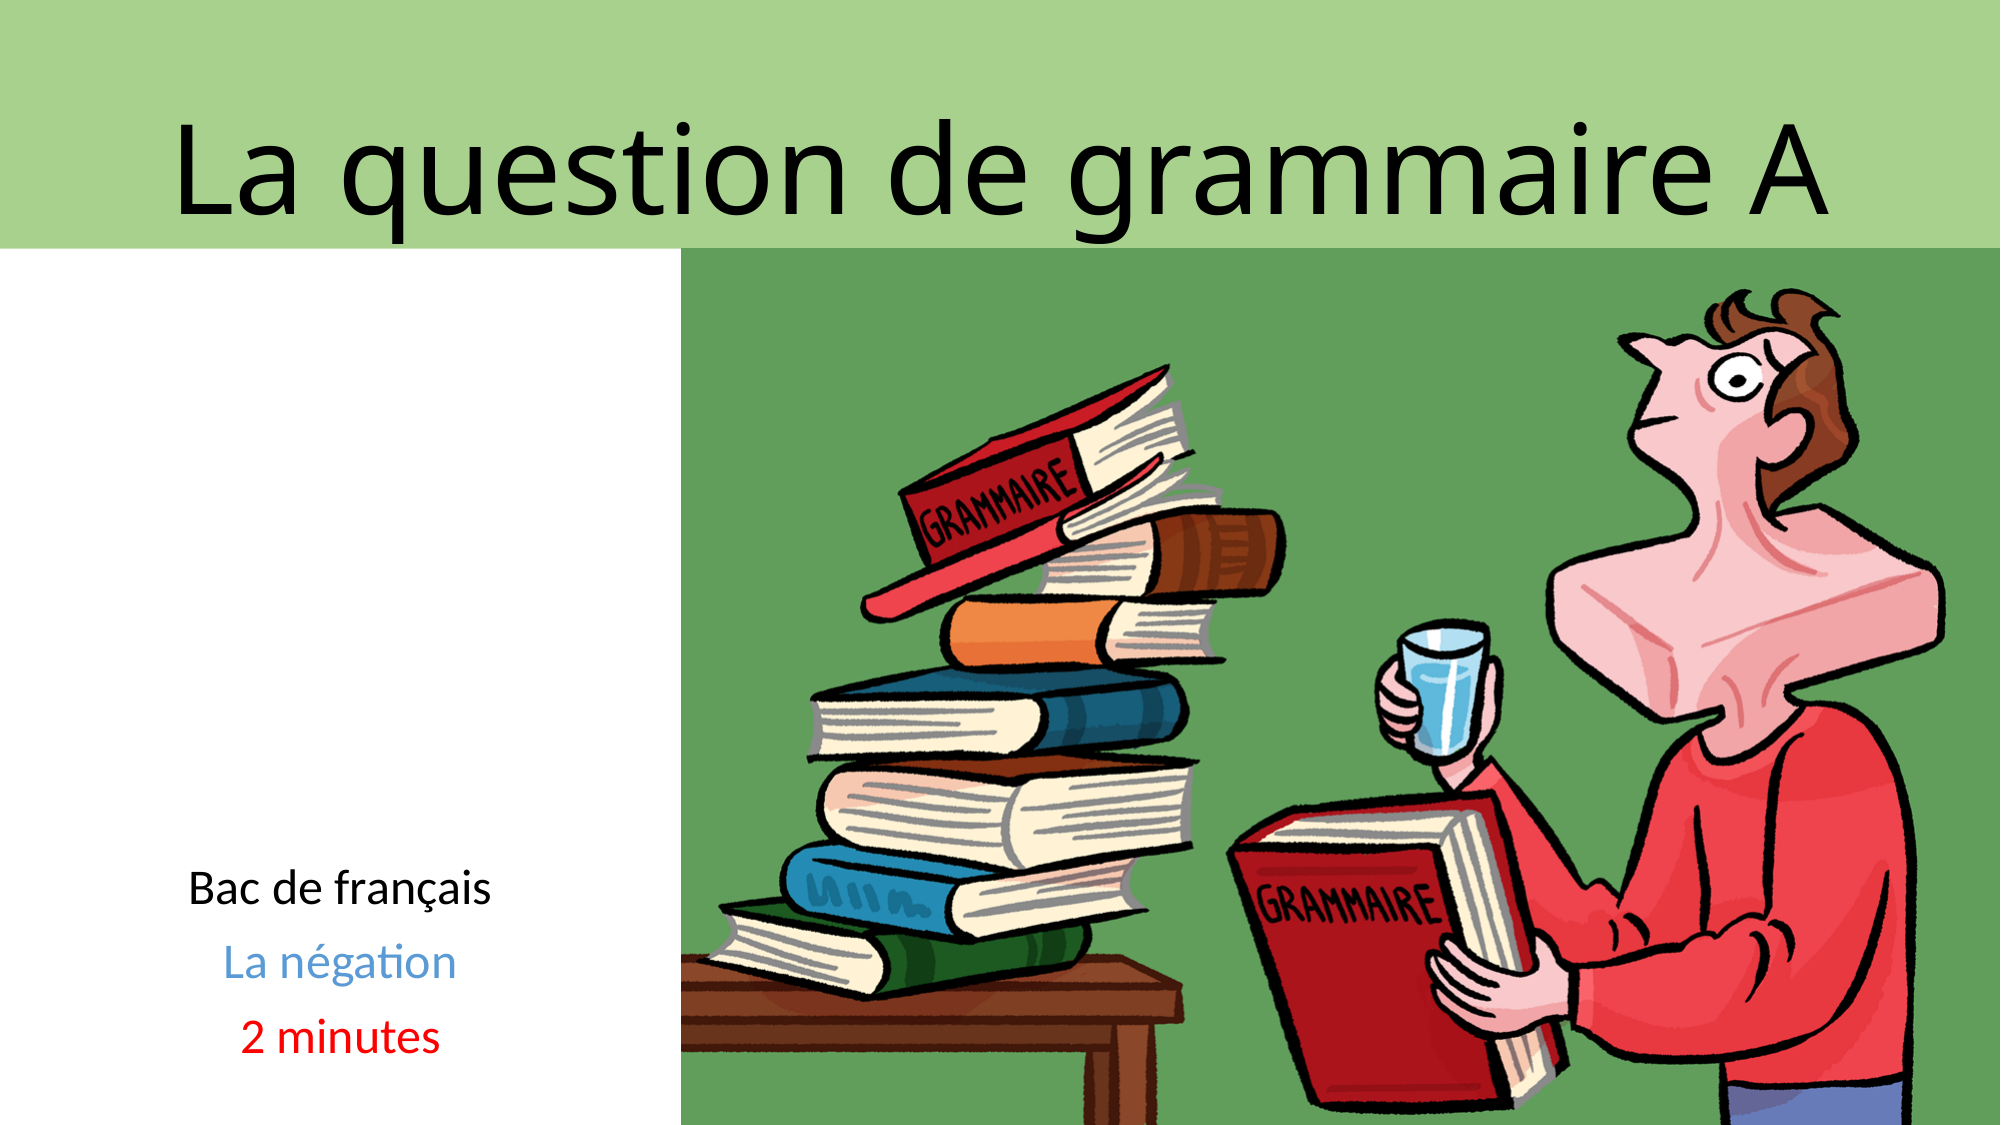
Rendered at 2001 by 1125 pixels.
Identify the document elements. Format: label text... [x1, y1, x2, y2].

subtitle Bac de français La négation 2 minutes [0, 853, 681, 1125]
picture [681, 248, 2000, 1125]
title La question de grammaire A [0, 0, 2000, 249]
